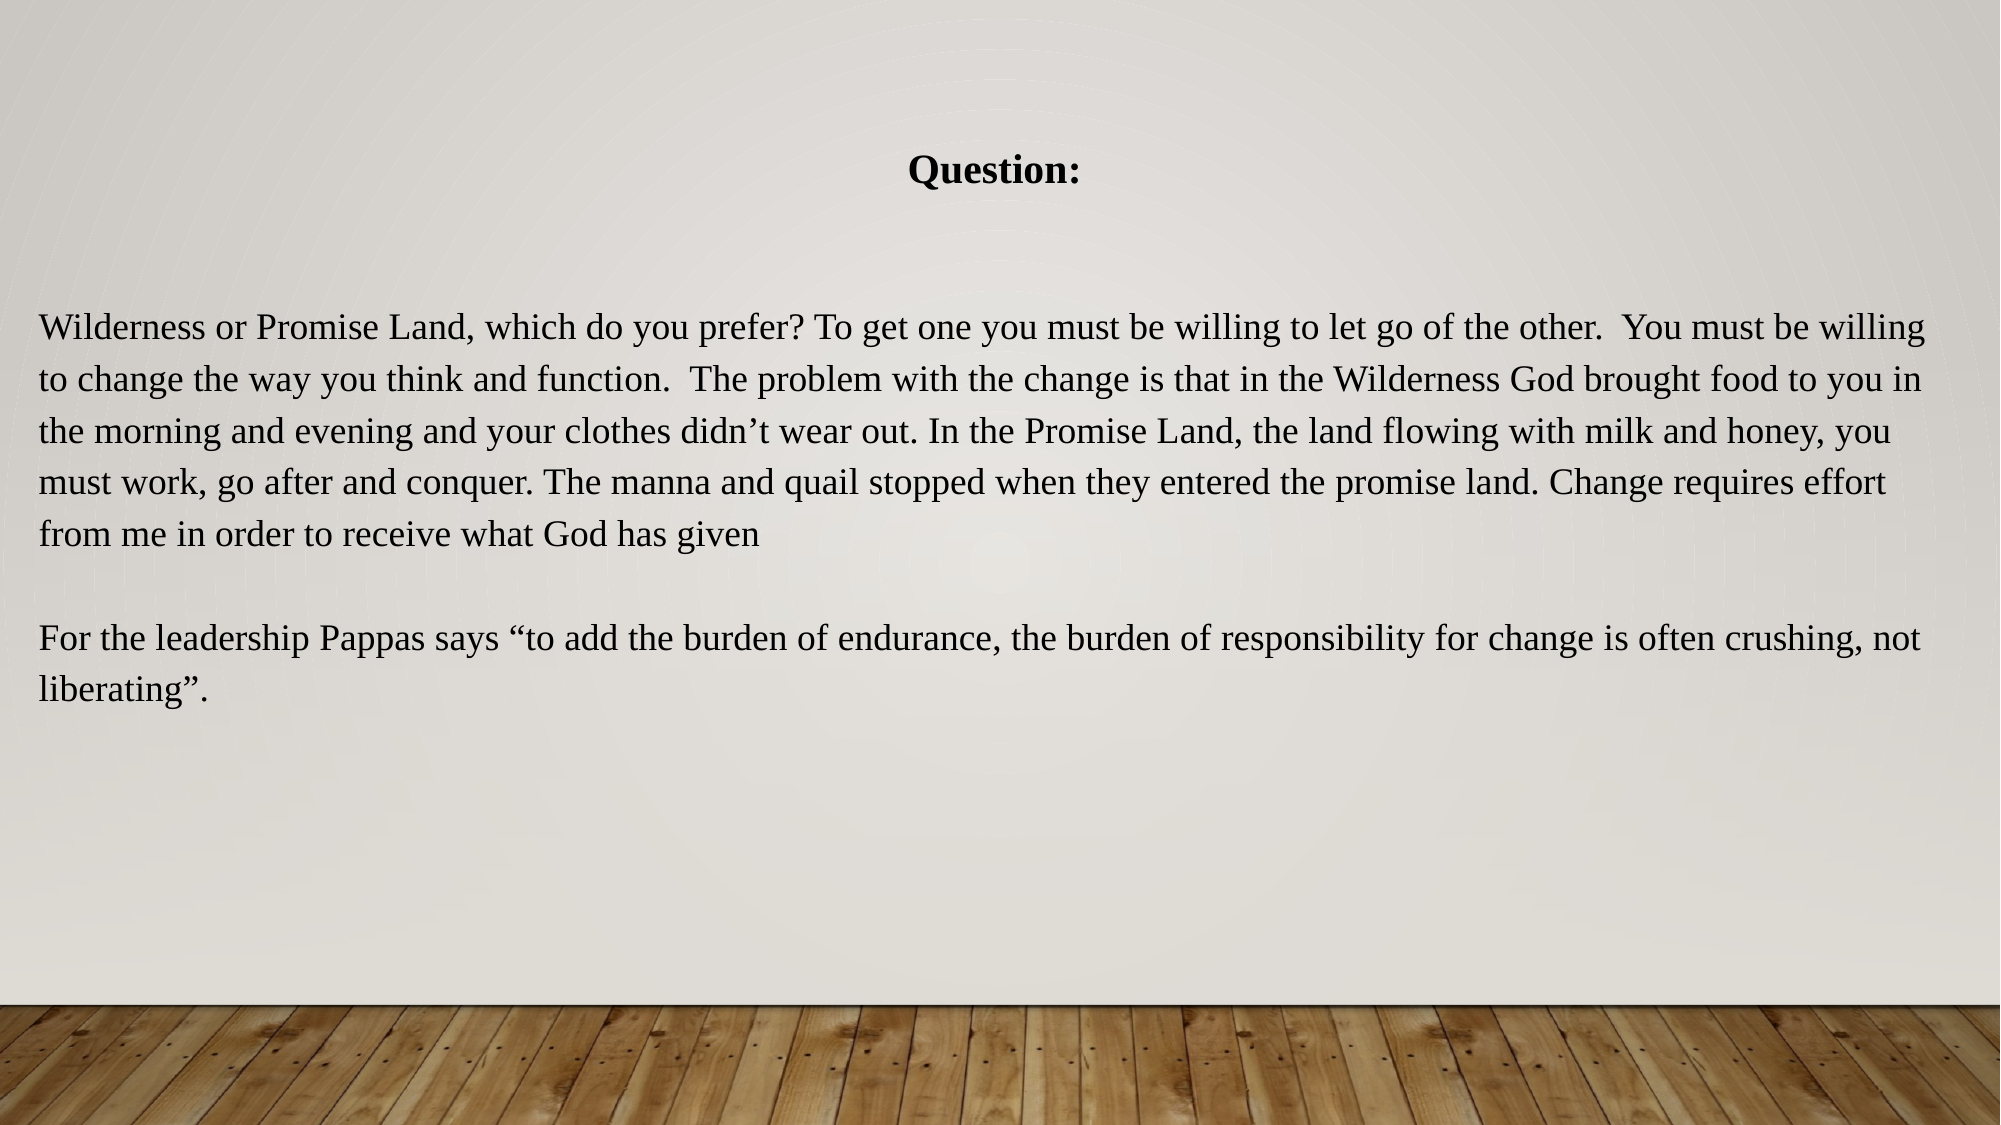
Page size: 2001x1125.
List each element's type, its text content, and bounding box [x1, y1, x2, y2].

picture [0, 1005, 2000, 1125]
text_box Question: Wilderness or Promise Land, which do you prefer? To get one you must be willing to let go of the other. You must be willing to change the way you think and function. The problem with the change is that in the Wilderness God brought food to you in the morning and evening and your clothes didn’t wear out. In the Promise Land, the land flowing with milk and honey, you must work, go after and conquer. The manna and quail stopped when they entered the promise land. Change requires effort from me in order to receive what God has given For the leadership Pappas says “to add the burden of endurance, the burden of responsibility for change is often crushing, not liberating”. [23, 30, 1977, 762]
